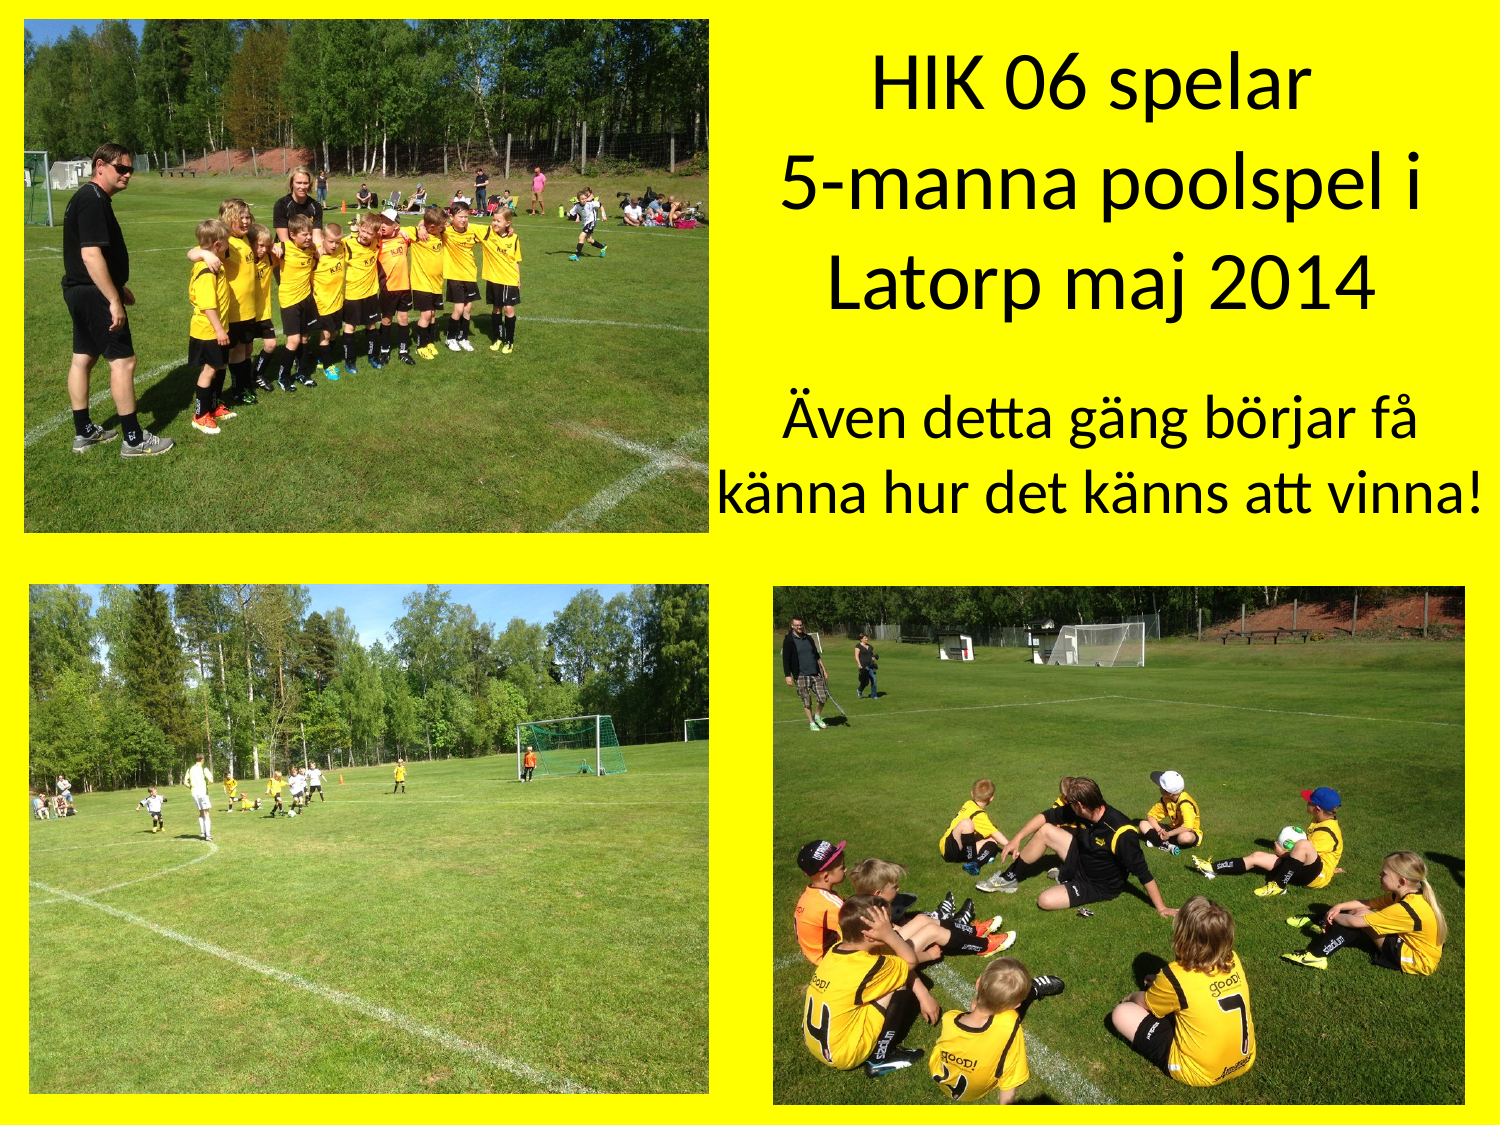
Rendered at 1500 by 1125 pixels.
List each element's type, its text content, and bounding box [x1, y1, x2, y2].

picture [29, 584, 709, 1095]
text_box HIK 06 spelar 5-manna poolspel i Latorp maj 2014 Även detta gäng börjar få känna hur det känns att vinna! [690, 19, 1500, 693]
picture [24, 18, 709, 533]
picture [773, 585, 1465, 1105]
